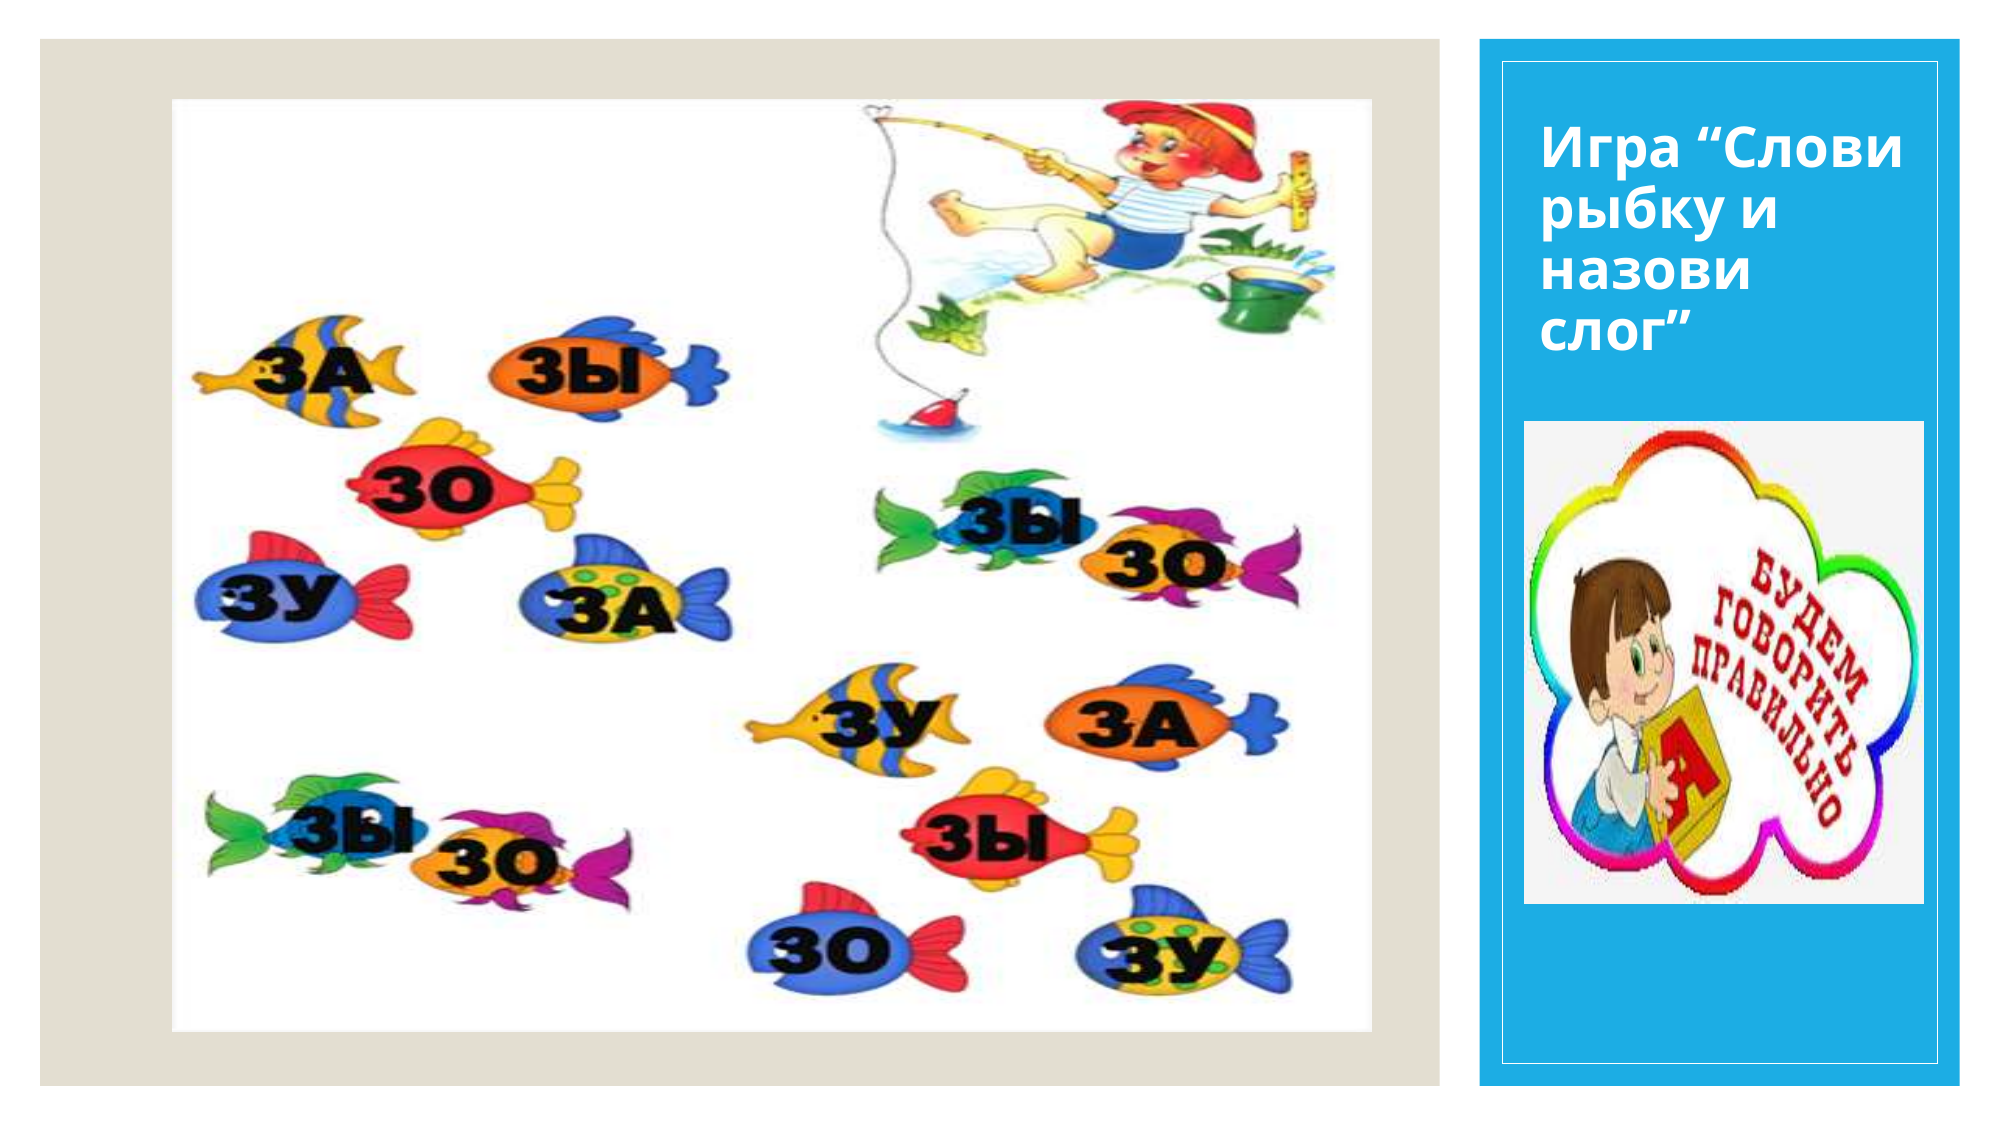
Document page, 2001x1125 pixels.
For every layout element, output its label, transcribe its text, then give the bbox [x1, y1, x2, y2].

title Игра “Слови рыбку и назови слог” [1524, 99, 1924, 370]
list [172, 99, 1372, 1032]
picture [1524, 421, 1924, 904]
